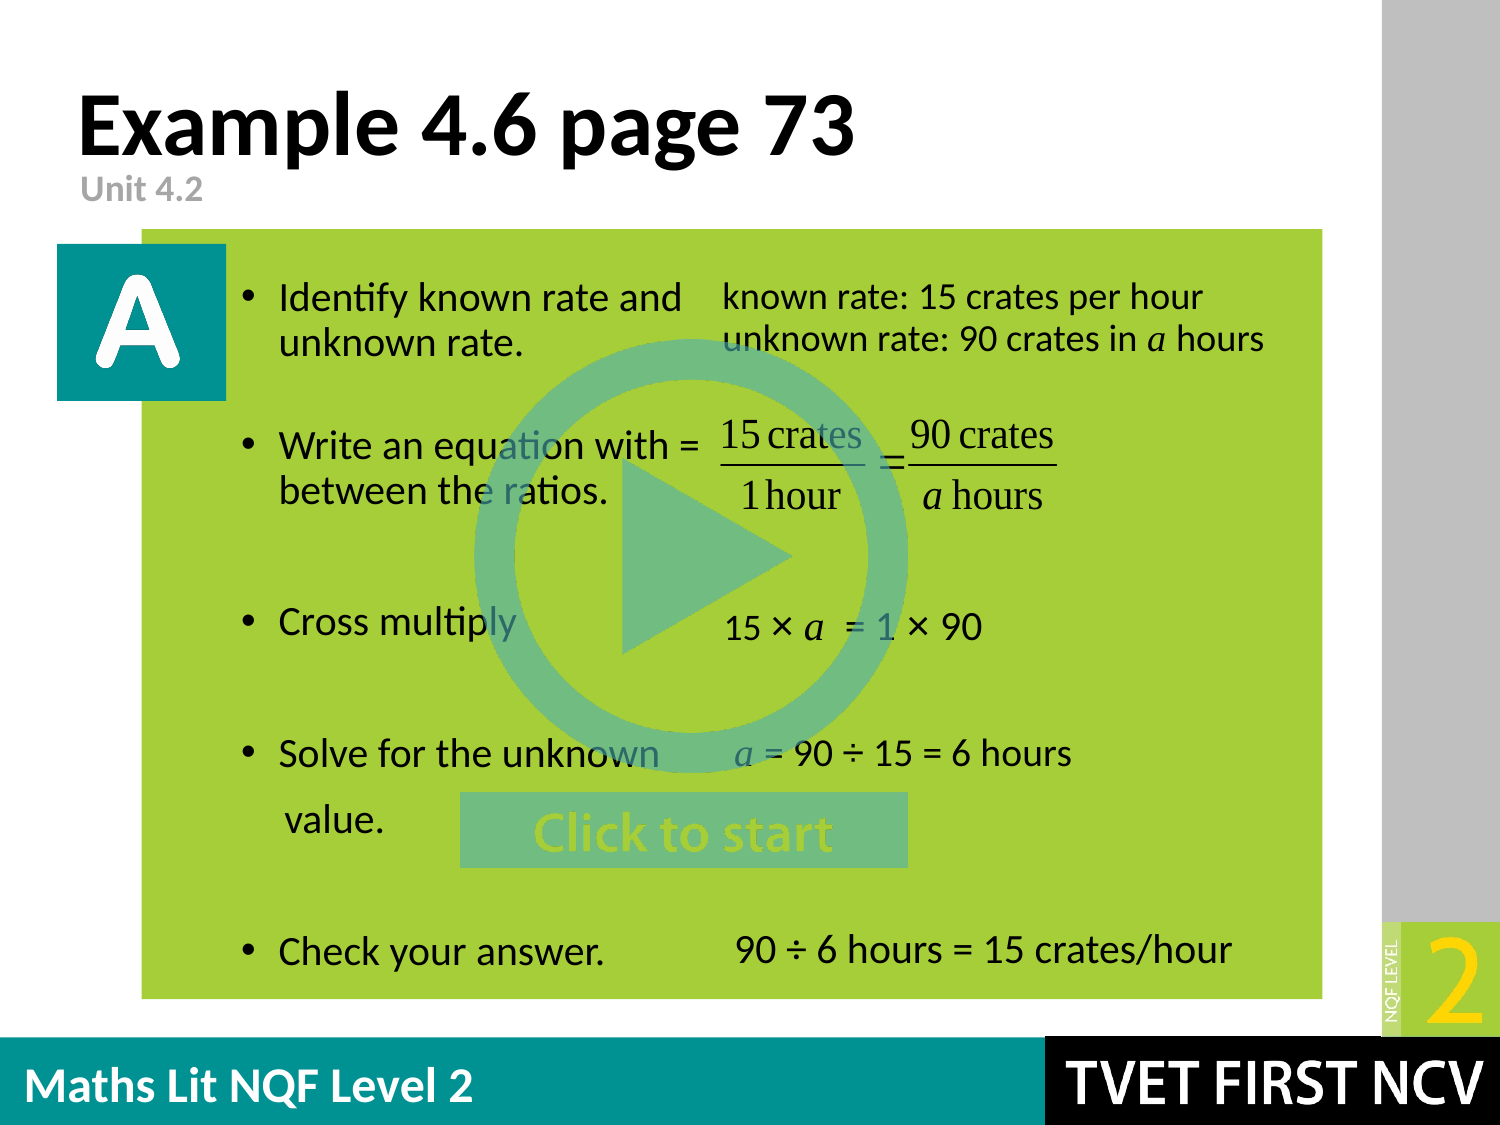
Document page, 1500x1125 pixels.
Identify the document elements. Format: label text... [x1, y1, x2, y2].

text_box a = 90 ÷ 15 = 6 hours [908, 724, 1123, 783]
picture [1065, 1050, 1484, 1120]
text_box 90 ÷ 6 hours = 15 crates/hour [719, 919, 1263, 978]
text_box [141, 228, 1323, 269]
text_box [141, 368, 1323, 1000]
list Unit 4.2 [65, 161, 1363, 212]
text_box 15 × a = 1 × 90 [908, 597, 1112, 656]
list Identify known rate and unknown rate. Write an equation with = between the ratios. Cross multiply Solve for the unknown value. Check your answer. [226, 268, 787, 914]
title Example 4.6 page 73 [62, 68, 1360, 187]
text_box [908, 407, 1066, 519]
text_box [57, 243, 227, 401]
text_box known rate: 15 crates per hour unknown rate: 90 crates in a hours [707, 269, 1327, 368]
picture [1381, 922, 1500, 1037]
picture [460, 339, 908, 868]
